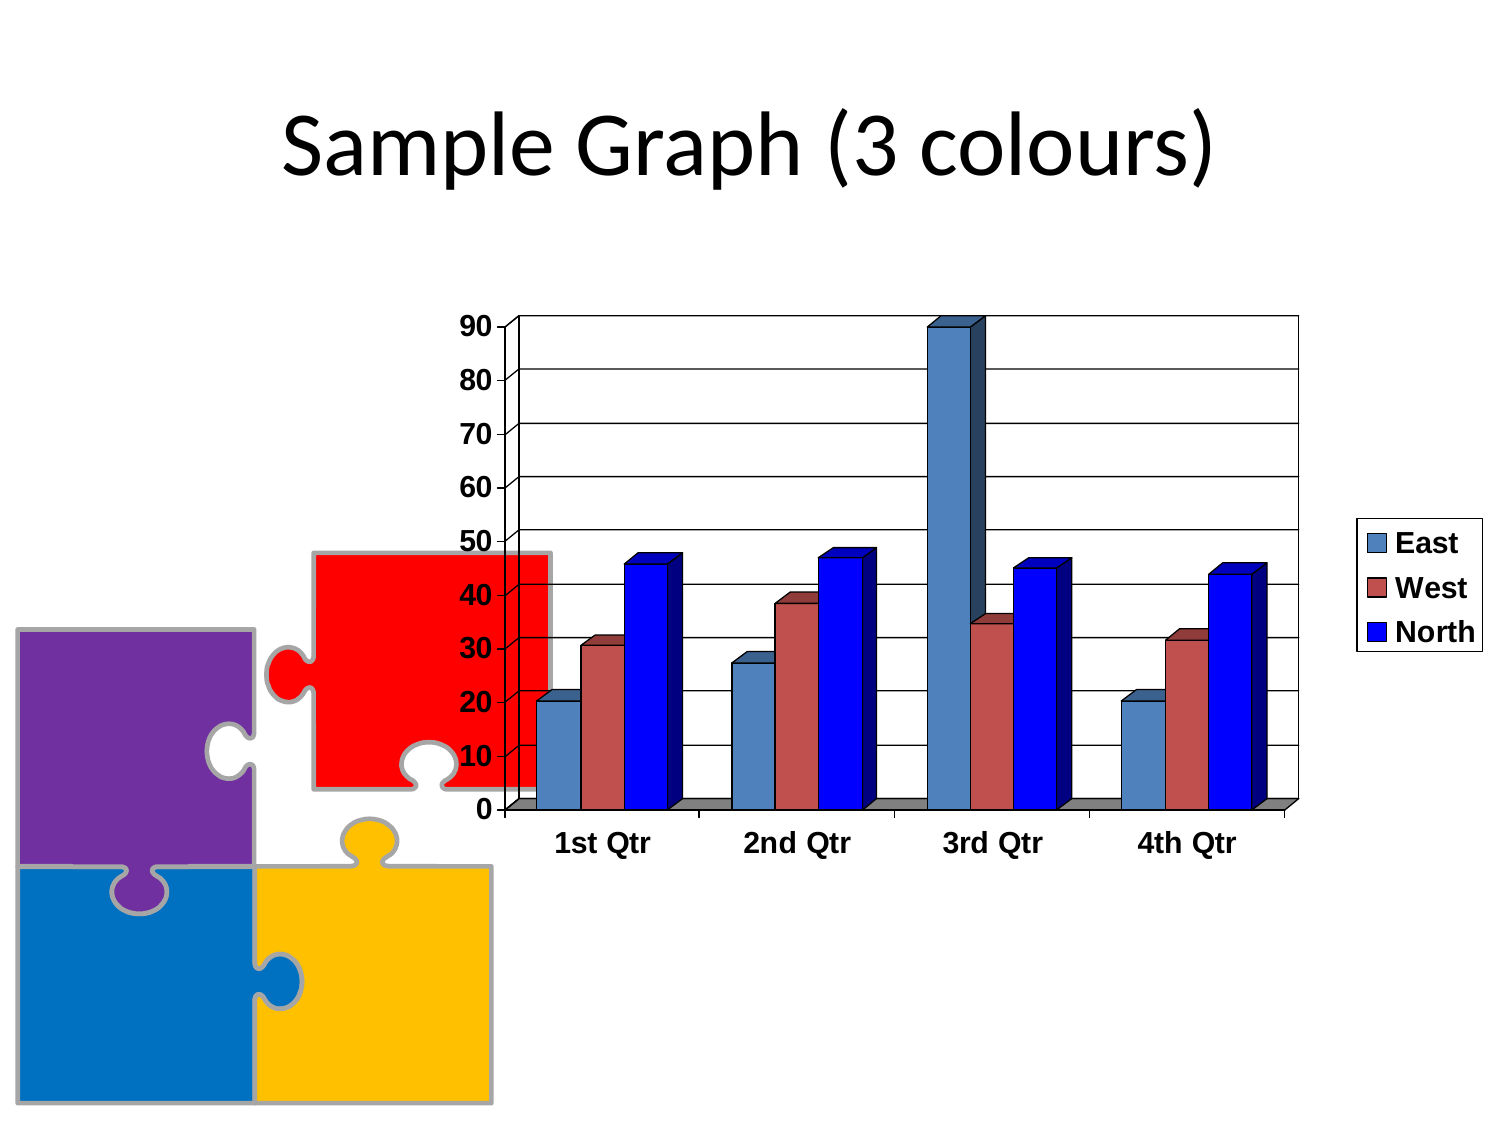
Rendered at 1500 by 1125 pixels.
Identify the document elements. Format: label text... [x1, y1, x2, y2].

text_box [390, 278, 1496, 893]
title Sample Graph (3 colours) [75, 45, 1425, 233]
